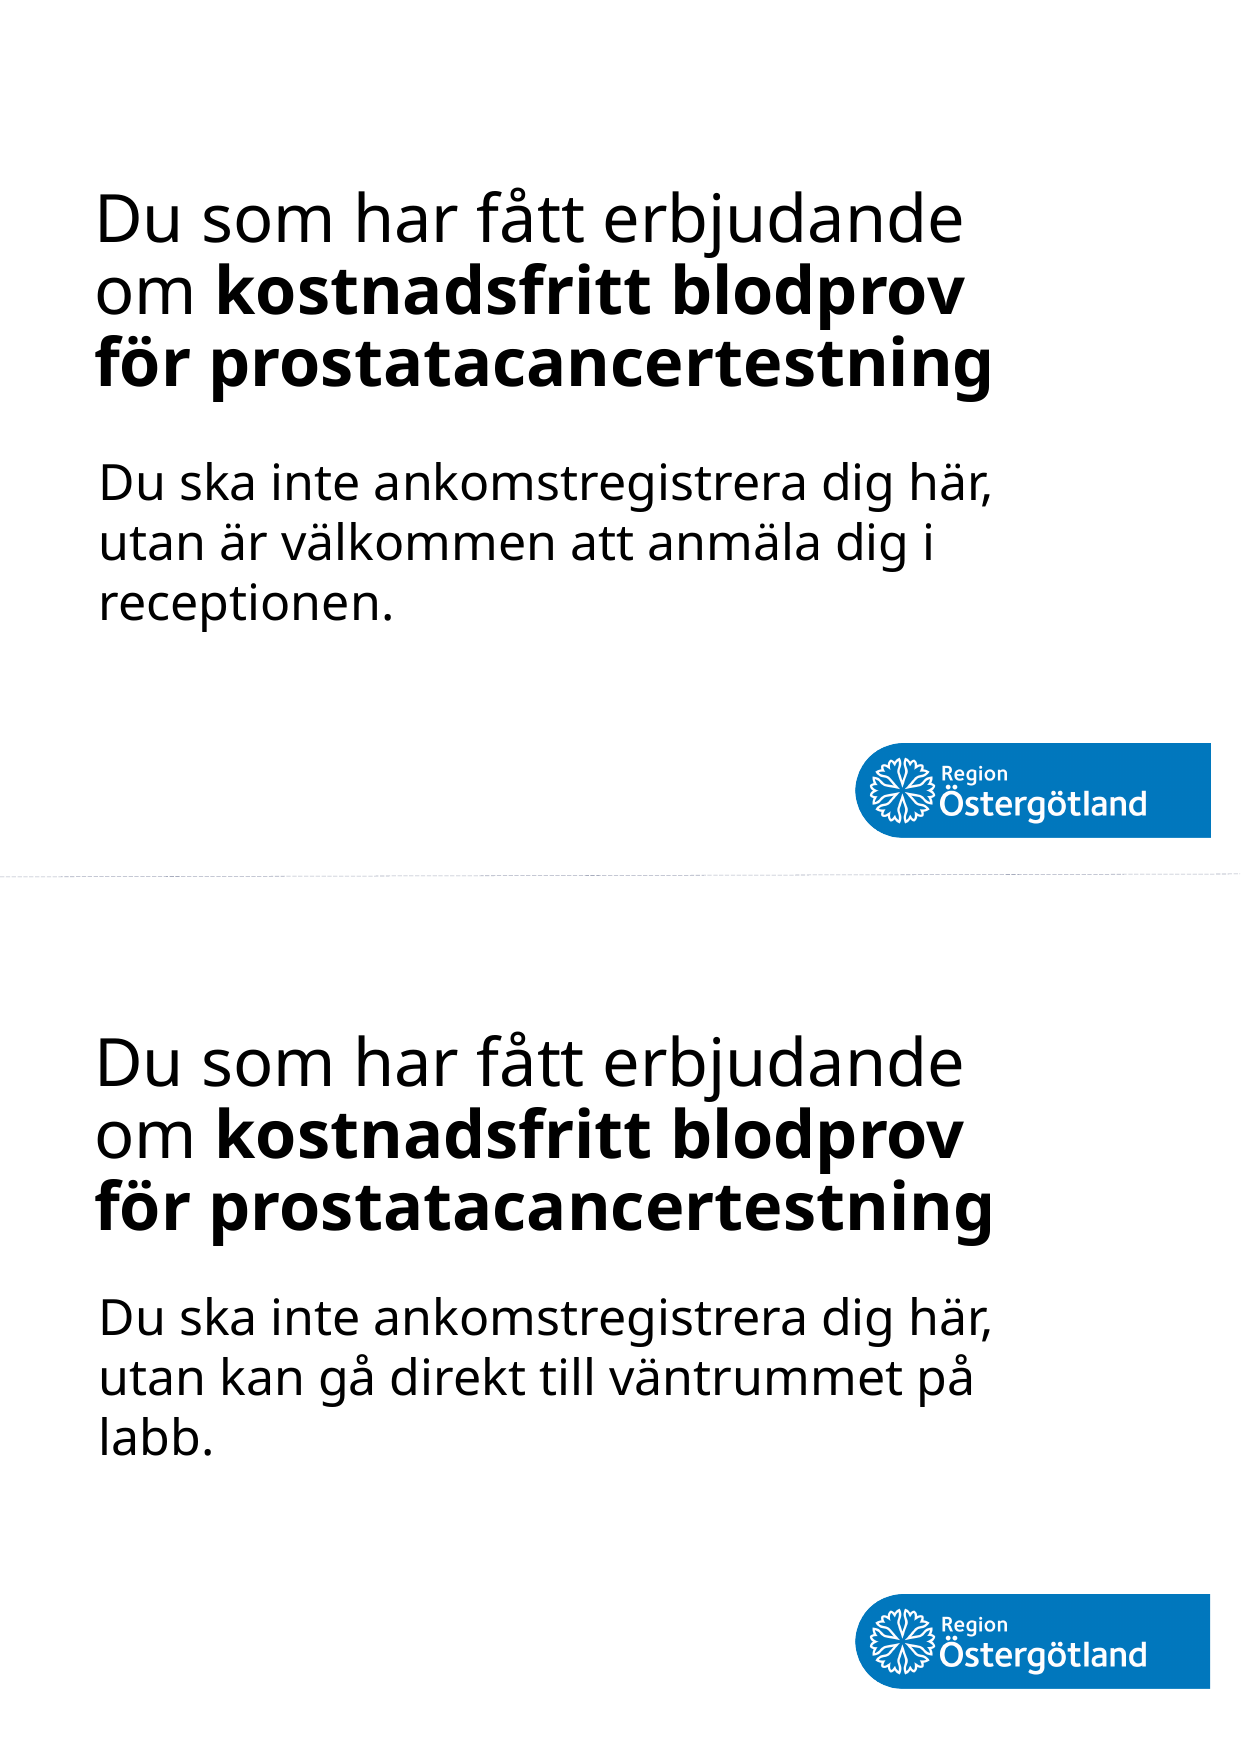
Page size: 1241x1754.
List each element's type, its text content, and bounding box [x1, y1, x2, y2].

title Du som har fått erbjudande om kostnadsfritt blodprov för prostatacancertestning [94, 1001, 1039, 1245]
picture [855, 743, 1211, 838]
text_box Du ska inte ankomstregistrera dig här, utan är välkommen att anmäla dig i receptionen. [98, 450, 1044, 631]
text_box Du som har fått erbjudande om kostnadsfritt blodprov för prostatacancertestning [94, 158, 1039, 402]
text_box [0, 873, 1241, 877]
picture [1044, 1594, 1211, 1689]
list Du ska inte ankomstregistrera dig här, utan kan gå direkt till väntrummet på labb. [98, 1285, 1044, 1754]
